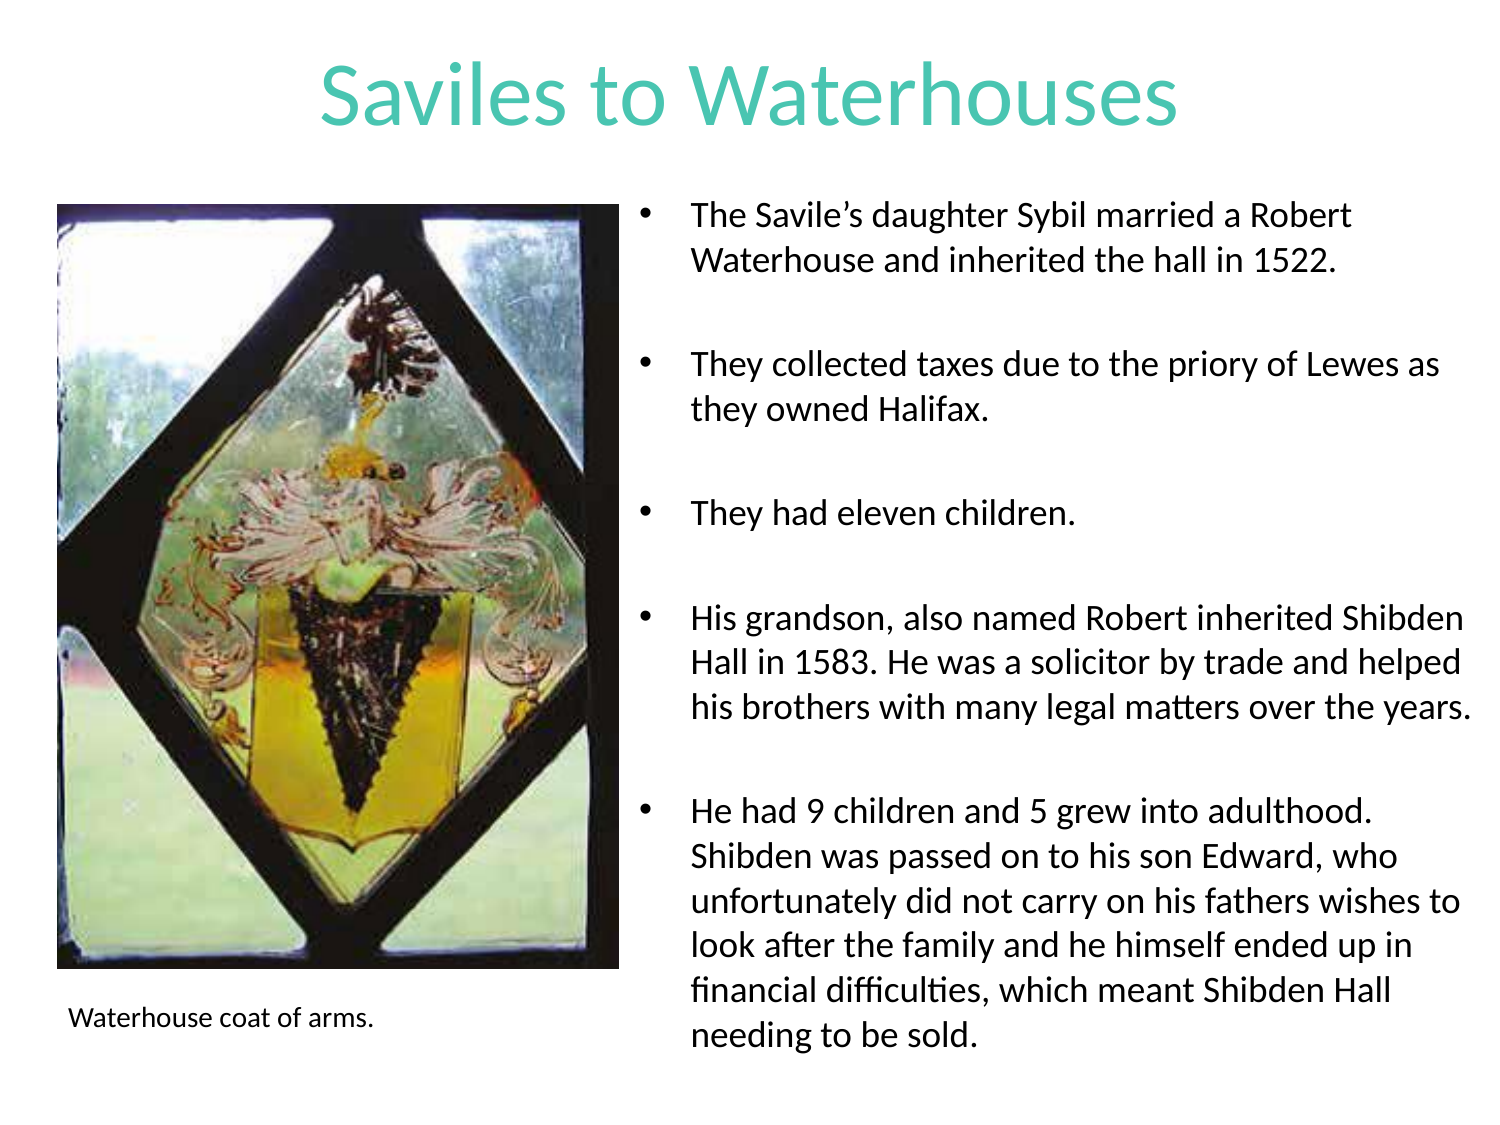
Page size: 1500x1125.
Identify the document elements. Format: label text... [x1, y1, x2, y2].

list The Savile’s daughter Sybil married a Robert Waterhouse and inherited the hall in 1522. They collected taxes due to the priory of Lewes as they owned Halifax. They had eleven children. His grandson, also named Robert inherited Shibden Hall in 1583. He was a solicitor by trade and helped his brothers with many legal matters over the years. He had 9 children and 5 grew into adulthood. Shibden was passed on to his son Edward, who unfortunately did not carry on his fathers wishes to look after the family and he himself ended up in financial difficulties, which meant Shibden Hall needing to be sold. [624, 183, 1500, 1070]
text_box Waterhouse coat of arms. [53, 990, 514, 1041]
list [56, 204, 619, 969]
title Saviles to Waterhouses [75, 0, 1425, 183]
